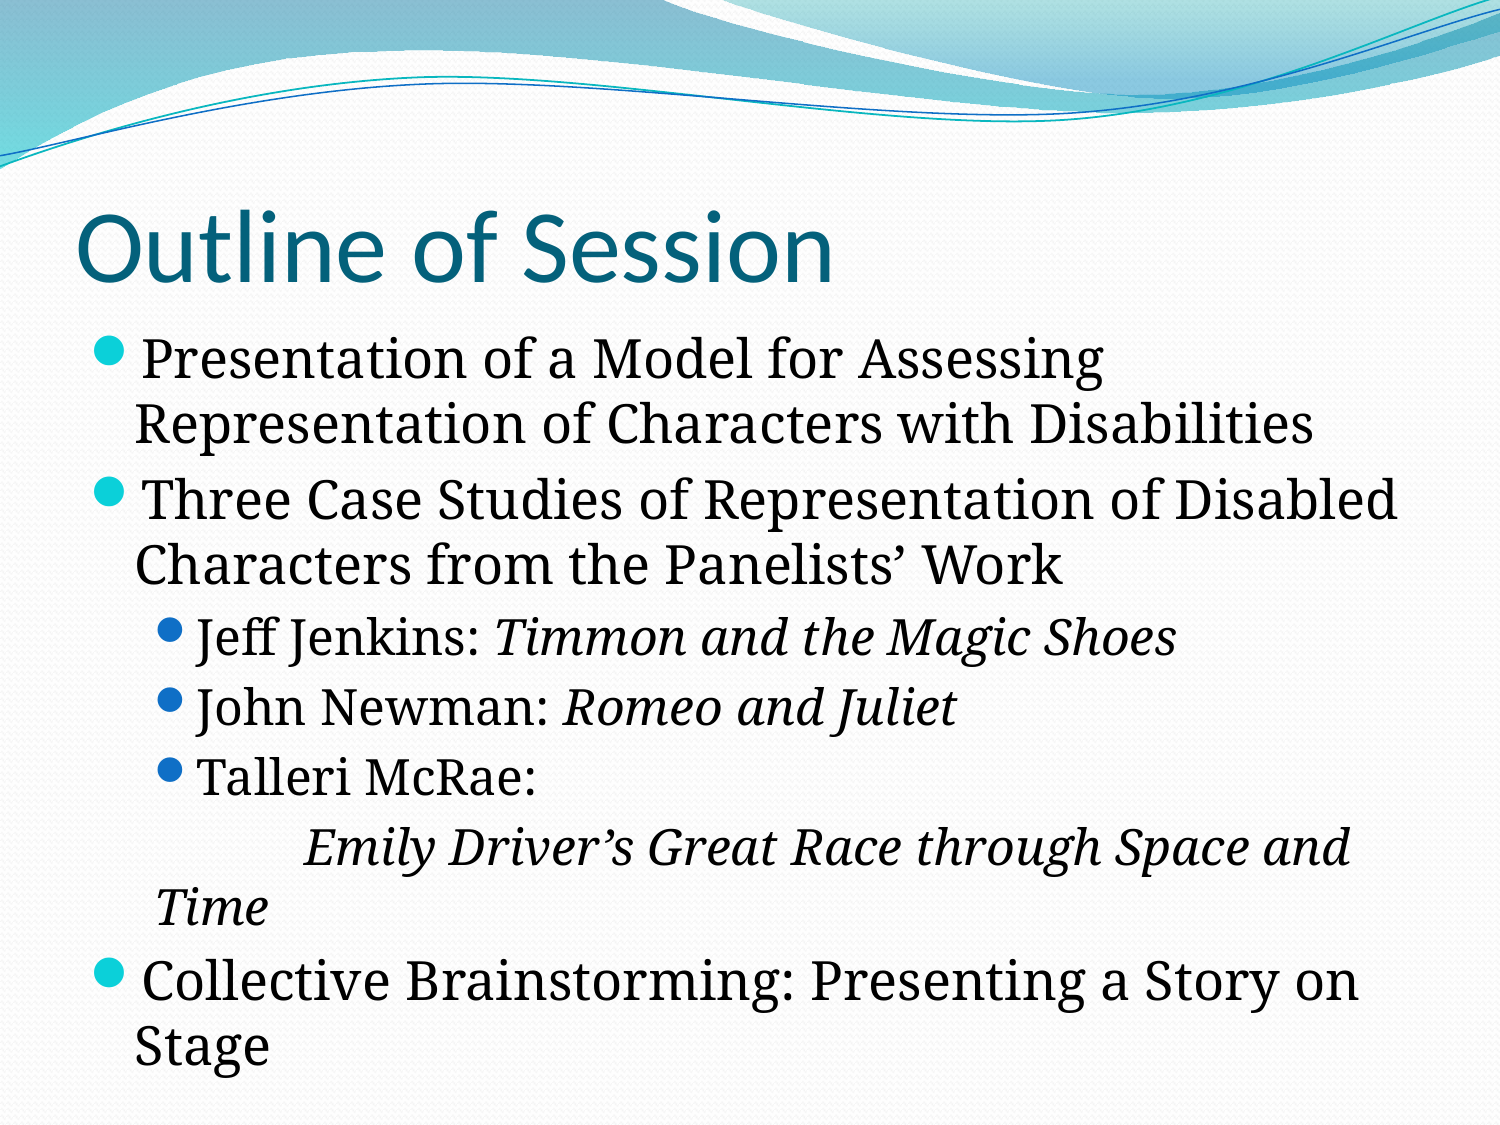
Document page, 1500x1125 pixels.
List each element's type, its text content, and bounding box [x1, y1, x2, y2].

list Presentation of a Model for Assessing Representation of Characters with Disabilities Three Case Studies of Representation of Disabled Characters from the Panelists’ Work Jeff Jenkins: Timmon and the Magic Shoes John Newman: Romeo and Juliet Talleri McRae: Emily Driver’s Great Race through Space and Time Collective Brainstorming: Presenting a Story on Stage [75, 317, 1425, 1038]
title Outline of Session [75, 115, 1425, 303]
